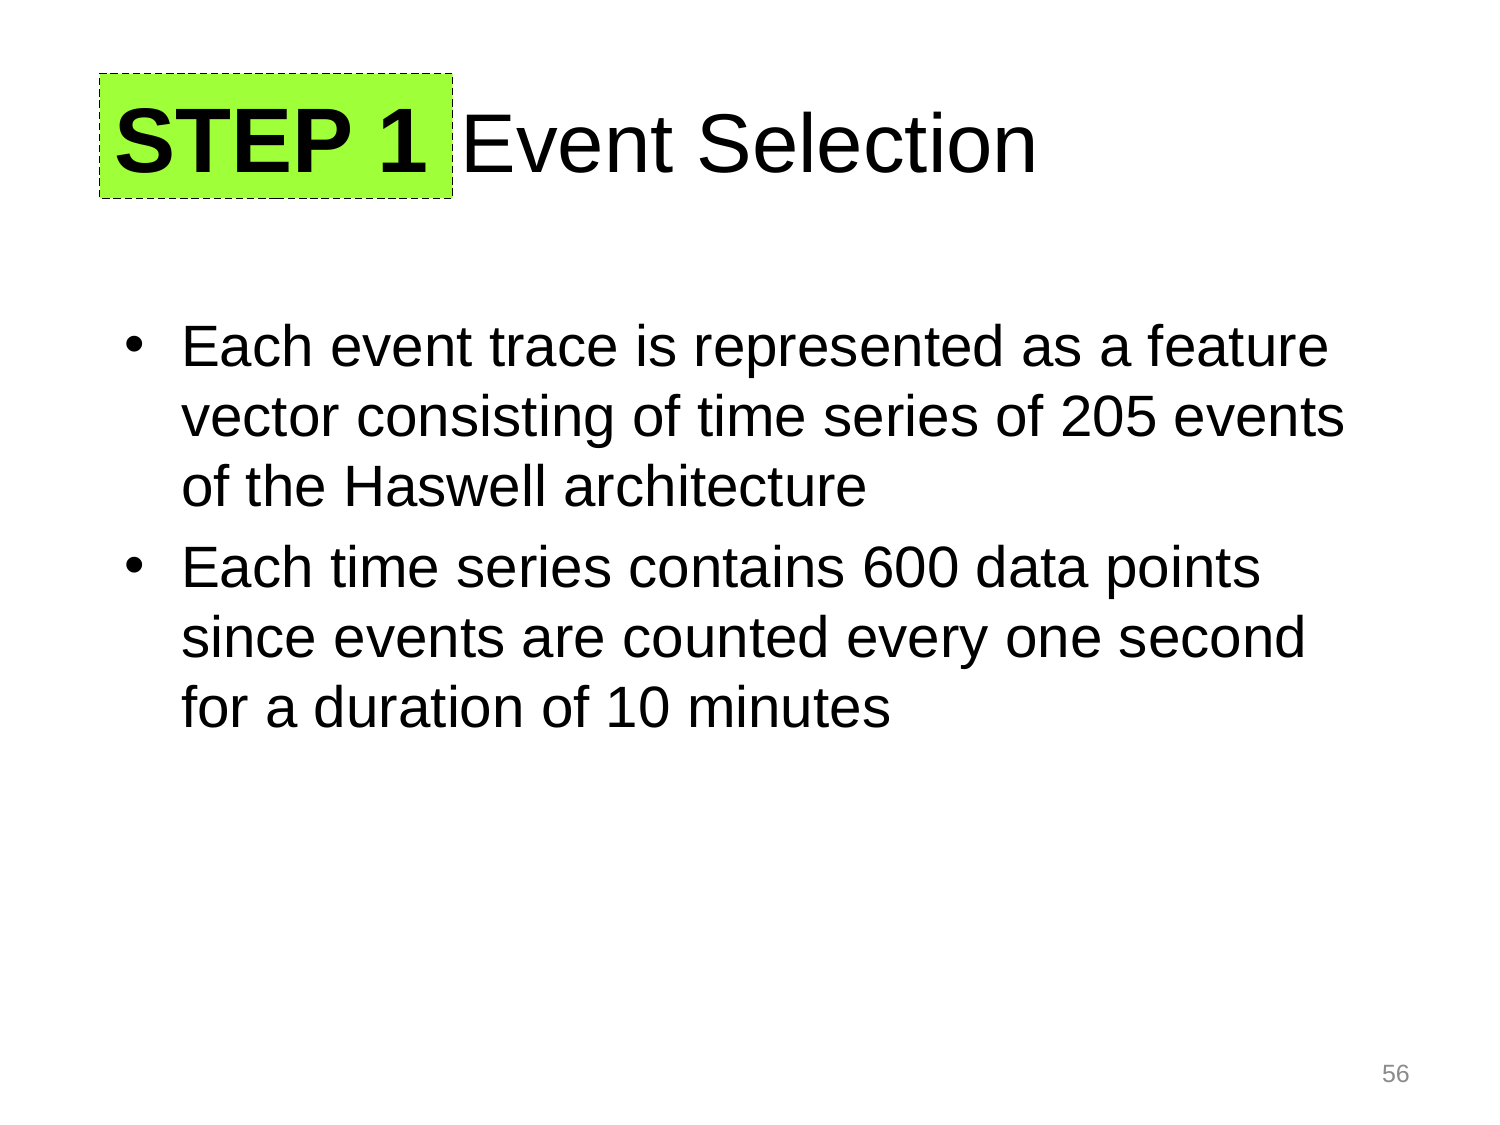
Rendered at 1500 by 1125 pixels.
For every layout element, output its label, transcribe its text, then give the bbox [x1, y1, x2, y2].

text_box Each event trace is represented as a feature vector consisting of time series of 205 events of the Haswell architecture Each time series contains 600 data points since events are counted every one second for a duration of 10 minutes [109, 300, 1391, 823]
slide_number 56 [1074, 1042, 1425, 1103]
title Event Selection [75, 45, 1425, 233]
text_box STEP 1 [99, 73, 453, 199]
